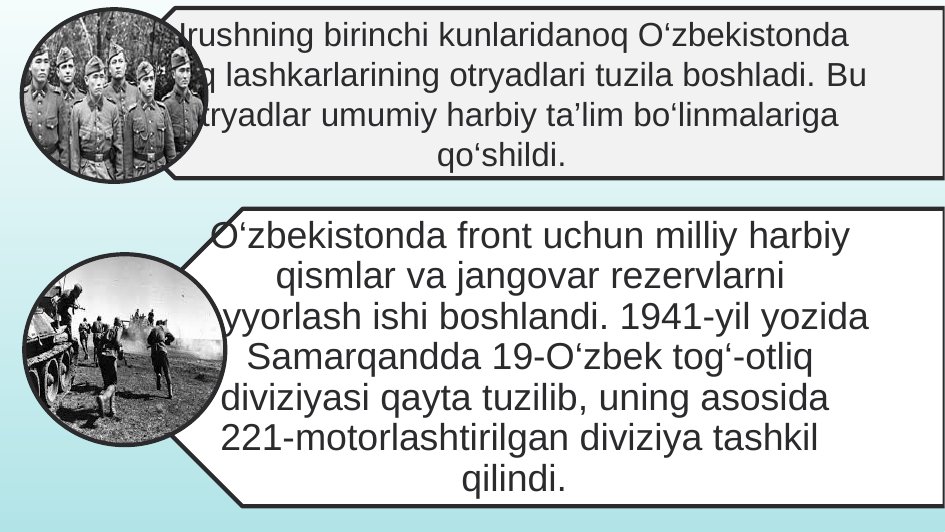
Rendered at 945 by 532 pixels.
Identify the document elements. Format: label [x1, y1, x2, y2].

list [10, 0, 945, 521]
